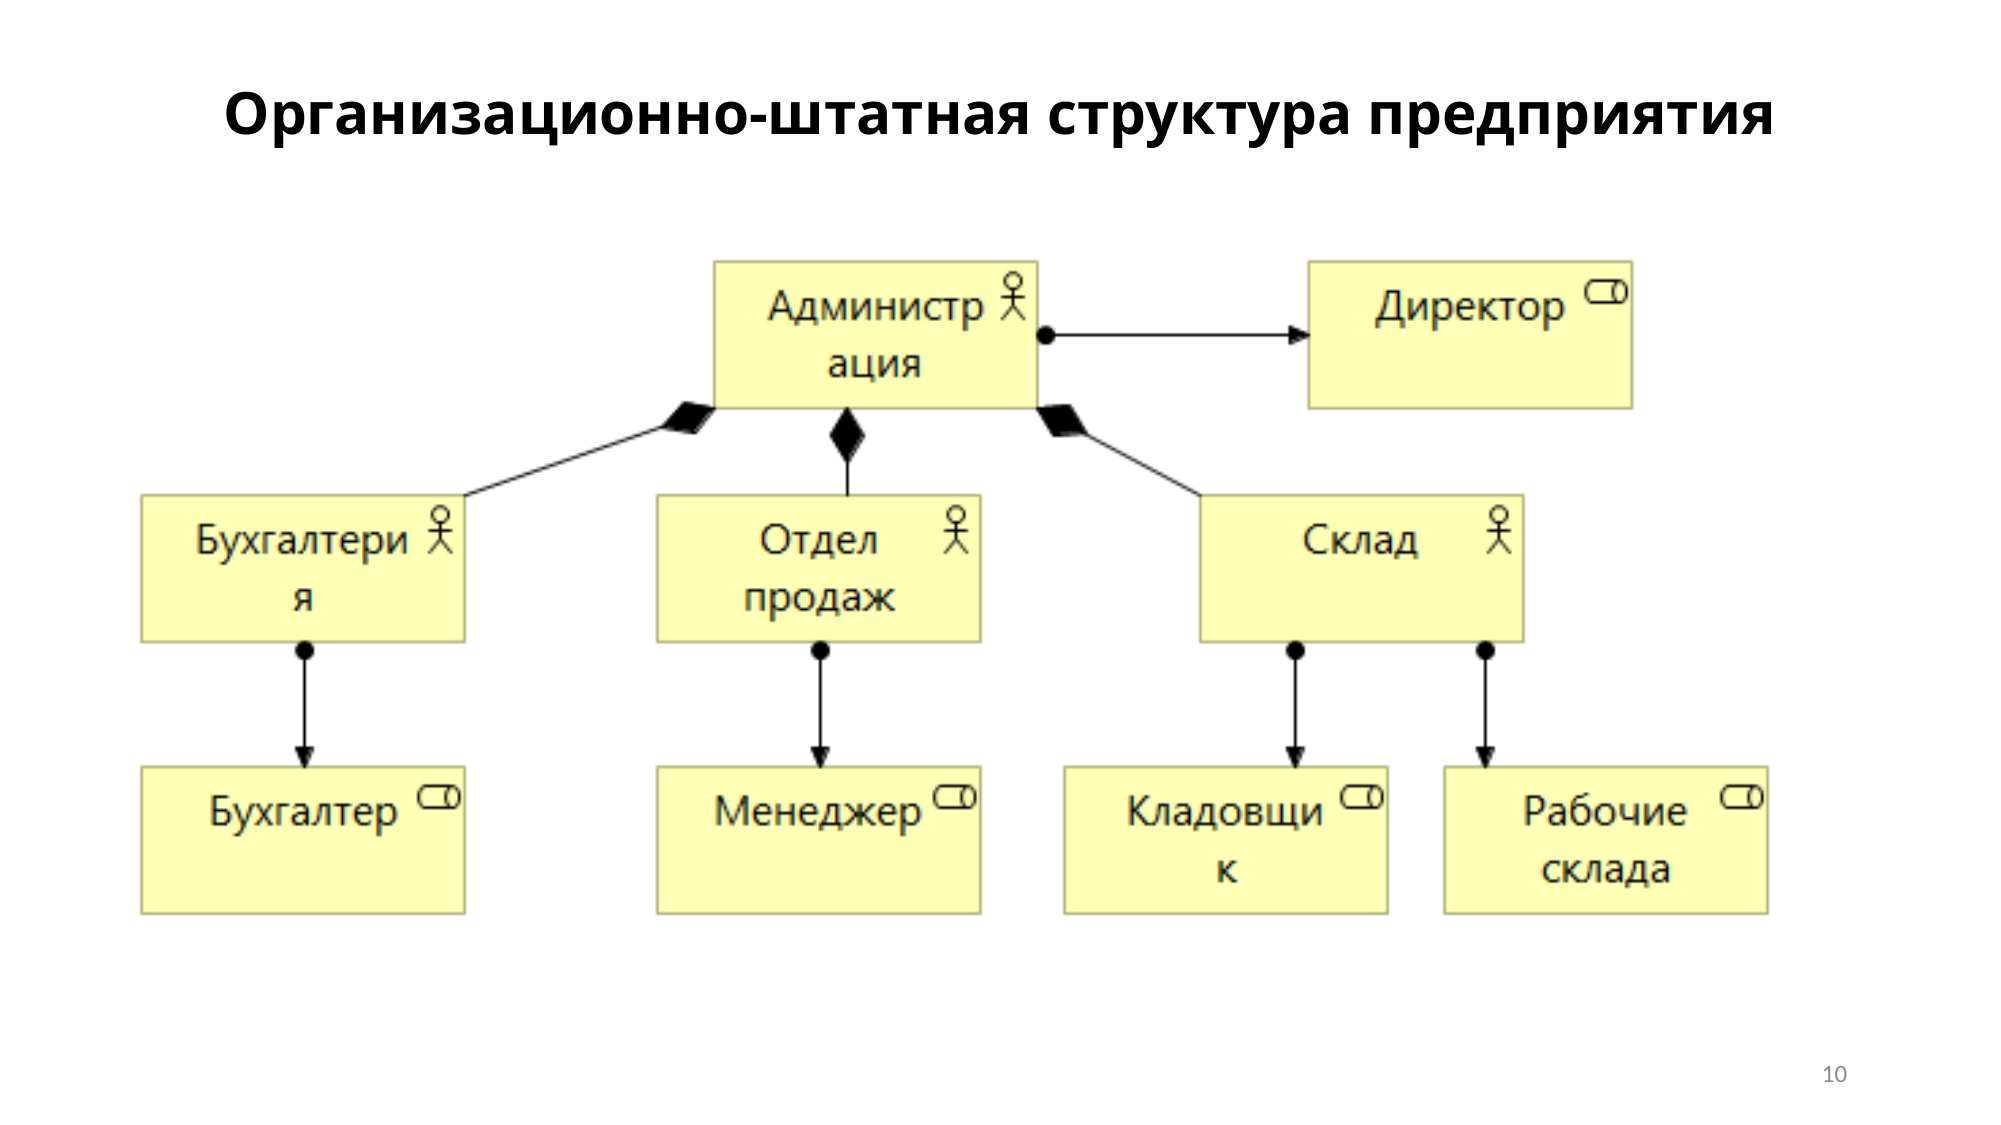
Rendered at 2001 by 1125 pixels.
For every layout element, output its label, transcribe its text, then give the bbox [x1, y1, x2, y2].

picture [114, 234, 1797, 943]
title Организационно-штатная структура предприятия [137, 59, 1863, 172]
slide_number 10 [1412, 1042, 1863, 1103]
